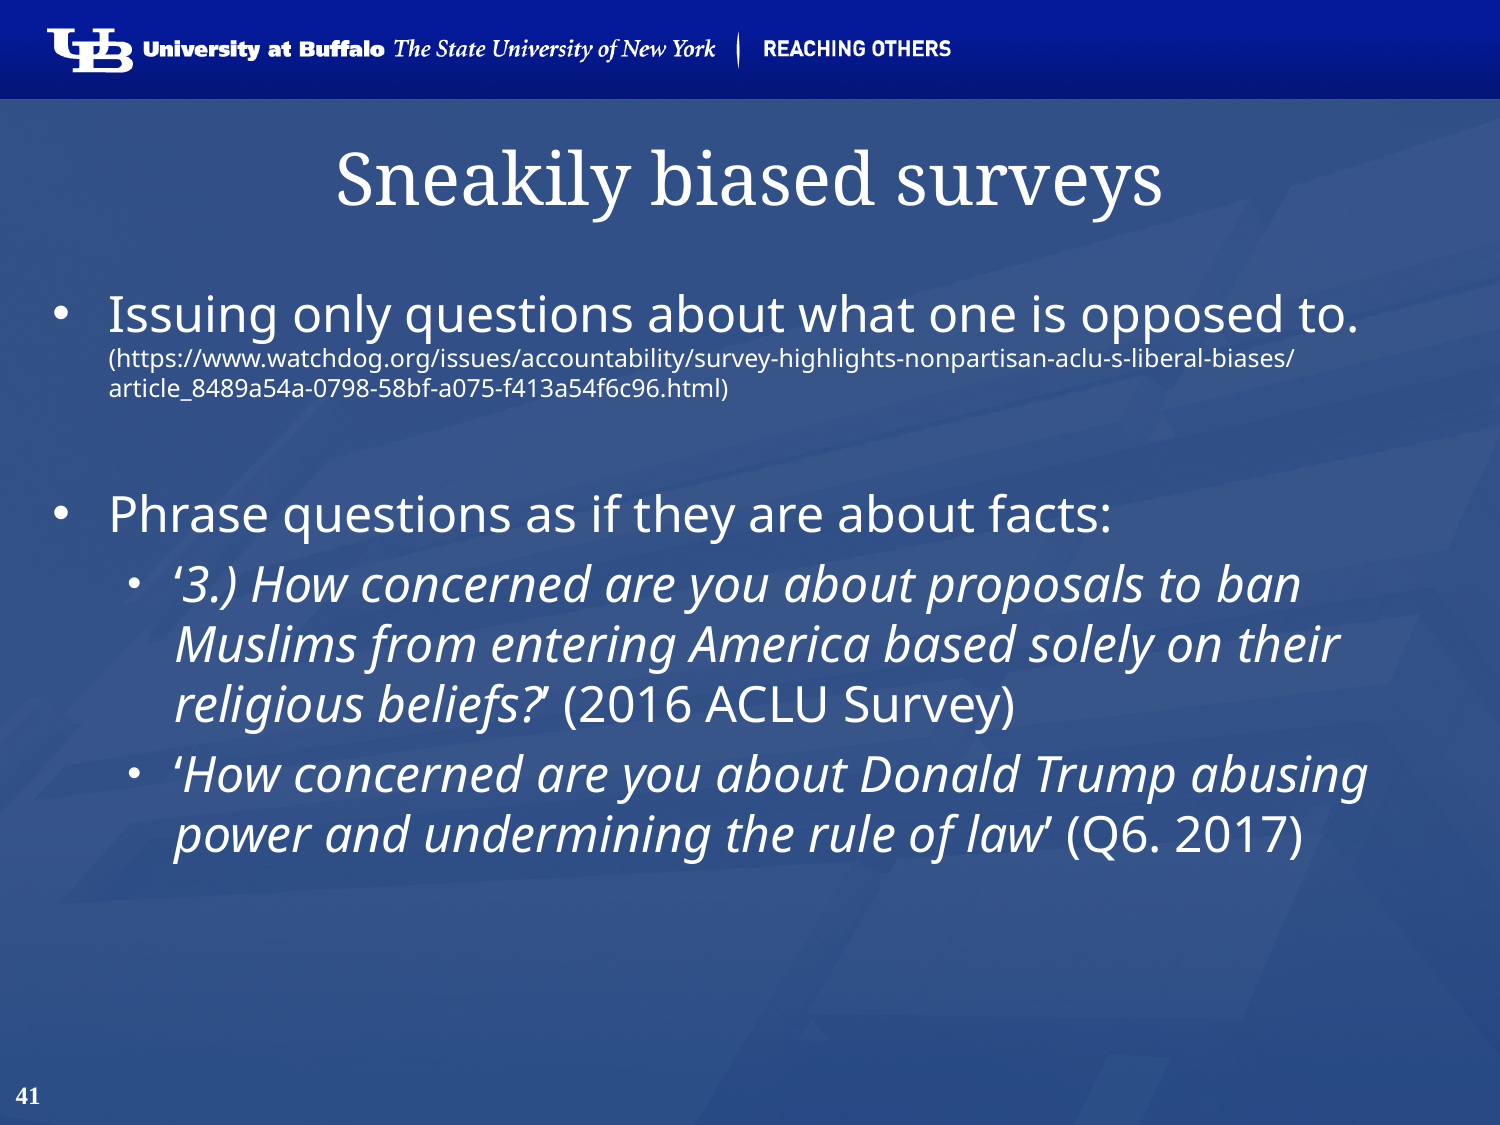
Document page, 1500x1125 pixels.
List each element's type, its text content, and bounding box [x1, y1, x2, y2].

list Issuing only questions about what one is opposed to. (https://www.watchdog.org/issues/accountability/survey-highlights-nonpartisan-aclu-s-liberal-biases/article_8489a54a-0798-58bf-a075-f413a54f6c96.html) Phrase questions as if they are about facts: ‘3.) How concerned are you about proposals to ban Muslims from entering America based solely on their religious beliefs?’ (2016 ACLU Survey) ‘How concerned are you about Donald Trump abusing power and undermining the rule of law’ (Q6. 2017) [37, 275, 1463, 1088]
picture [0, 0, 1500, 99]
title Sneakily biased surveys [0, 125, 1500, 250]
slide_number 41 [0, 1064, 75, 1125]
